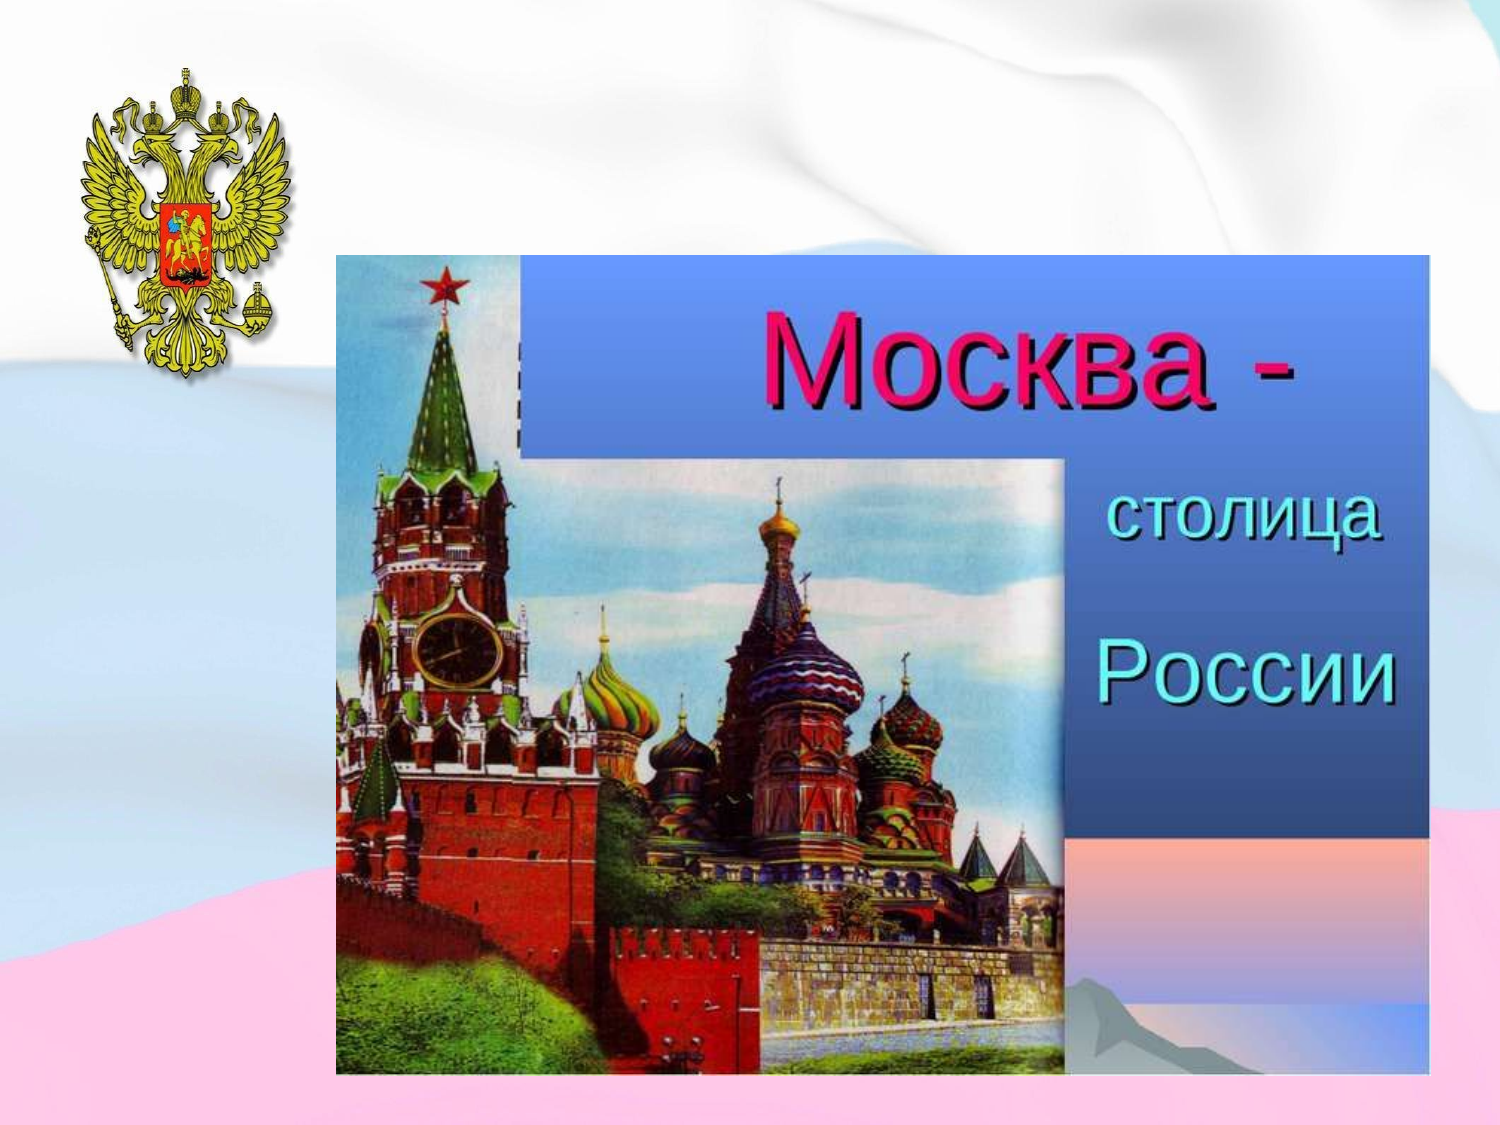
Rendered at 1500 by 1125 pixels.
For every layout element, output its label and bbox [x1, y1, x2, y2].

picture [0, 0, 1500, 1125]
list [336, 255, 1431, 1077]
